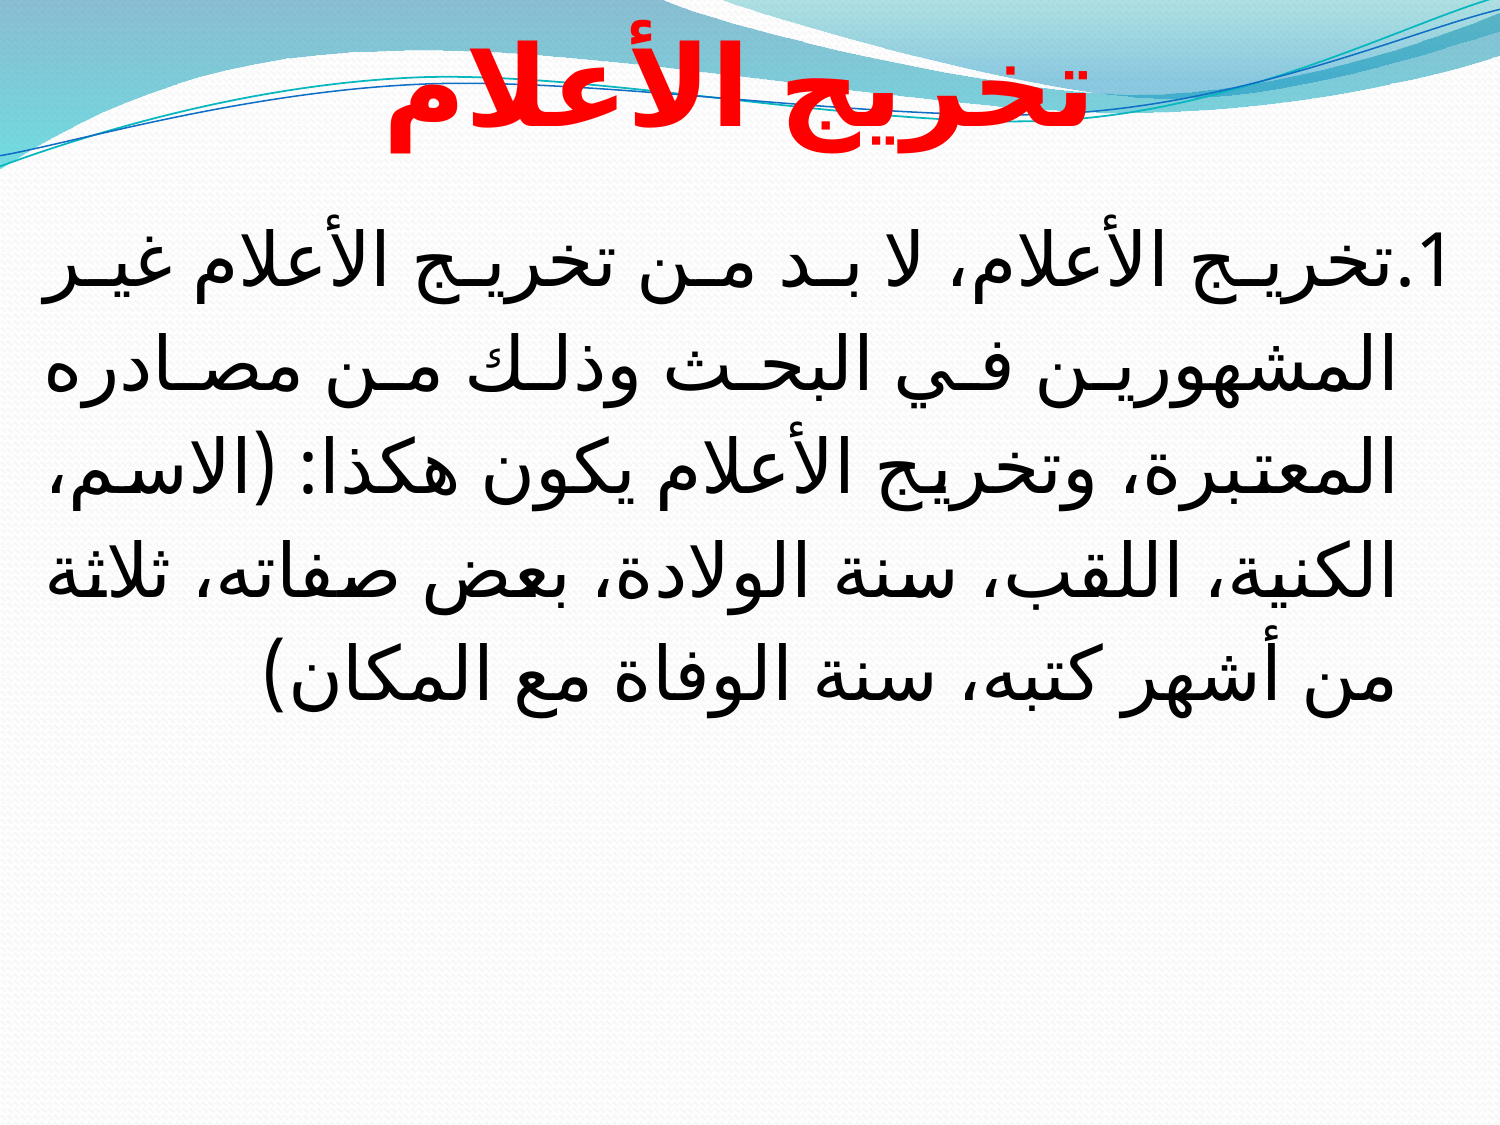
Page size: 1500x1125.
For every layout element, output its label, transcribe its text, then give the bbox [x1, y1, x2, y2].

title تخريج الأعلام [0, 2, 1480, 150]
text_box تخريج الأعلام، لا بد من تخريج الأعلام غير المشهورين في البحث وذلك من مصادره المعتبرة، وتخريج الأعلام يكون هكذا: (الاسم، الكنية، اللقب، سنة الولادة، بعض صفاته، ثلاثة من أشهر كتبه، سنة الوفاة مع المكان) [29, 191, 1471, 724]
